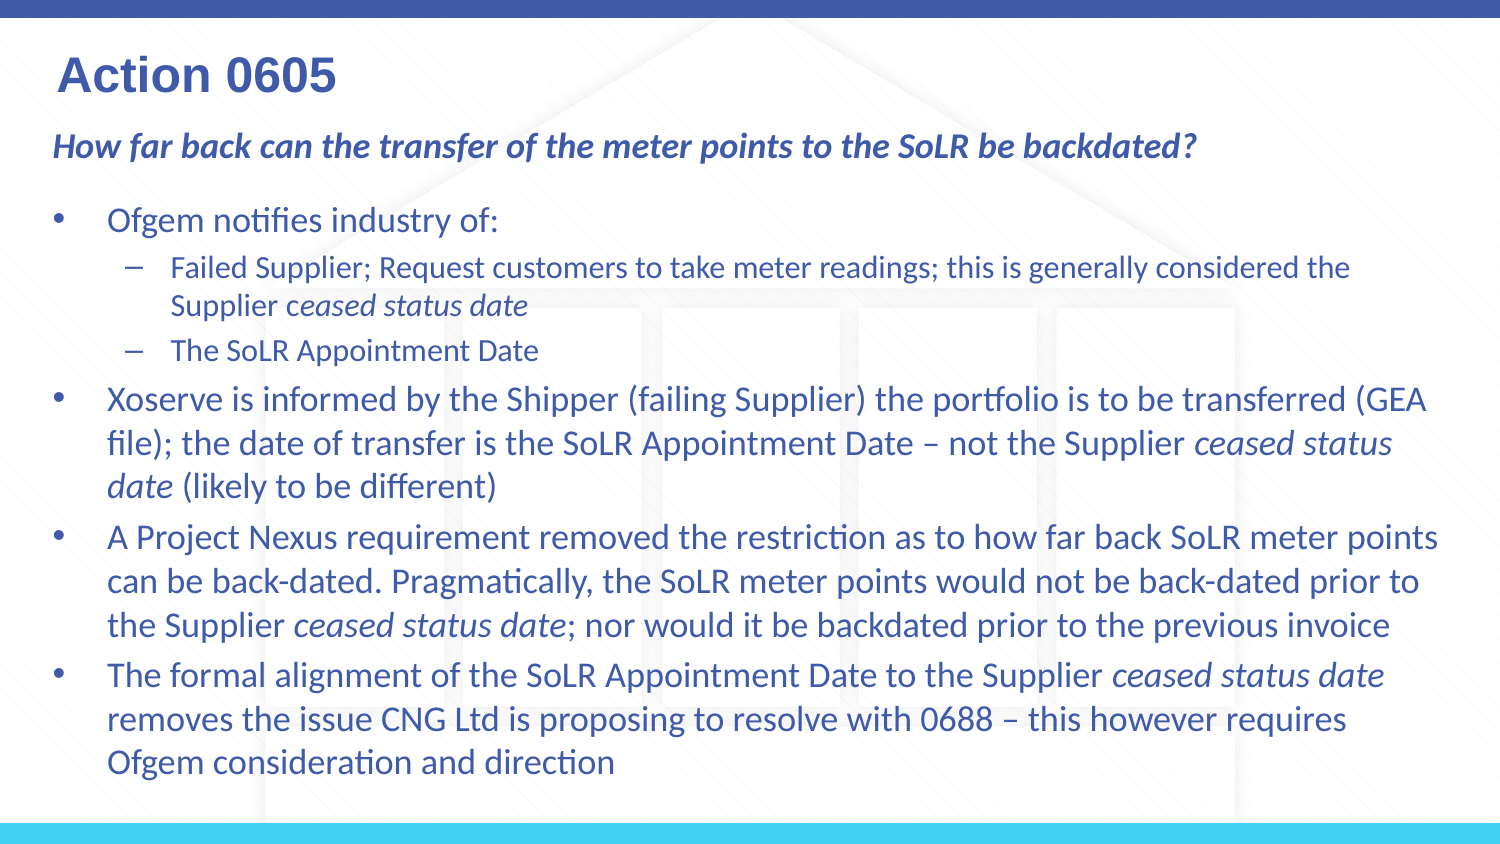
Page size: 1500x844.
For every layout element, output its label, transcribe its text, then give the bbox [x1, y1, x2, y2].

picture [0, 0, 1500, 844]
list How far back can the transfer of the meter points to the SoLR be backdated? Ofgem notifies industry of: Failed Supplier; Request customers to take meter readings; this is generally considered the Supplier ceased status date The SoLR Appointment Date Xoserve is informed by the Shipper (failing Supplier) the portfolio is to be transferred (GEA file); the date of transfer is the SoLR Appointment Date – not the Supplier ceased status date (likely to be different) A Project Nexus requirement removed the restriction as to how far back SoLR meter points can be back-dated. Pragmatically, the SoLR meter points would not be back-dated prior to the Supplier ceased status date; nor would it be backdated prior to the previous invoice The formal alignment of the SoLR Appointment Date to the Supplier ceased status date removes the issue CNG Ltd is proposing to resolve with 0688 – this however requires Ofgem consideration and direction [37, 114, 1463, 824]
title Action 0605 [41, 20, 1425, 114]
